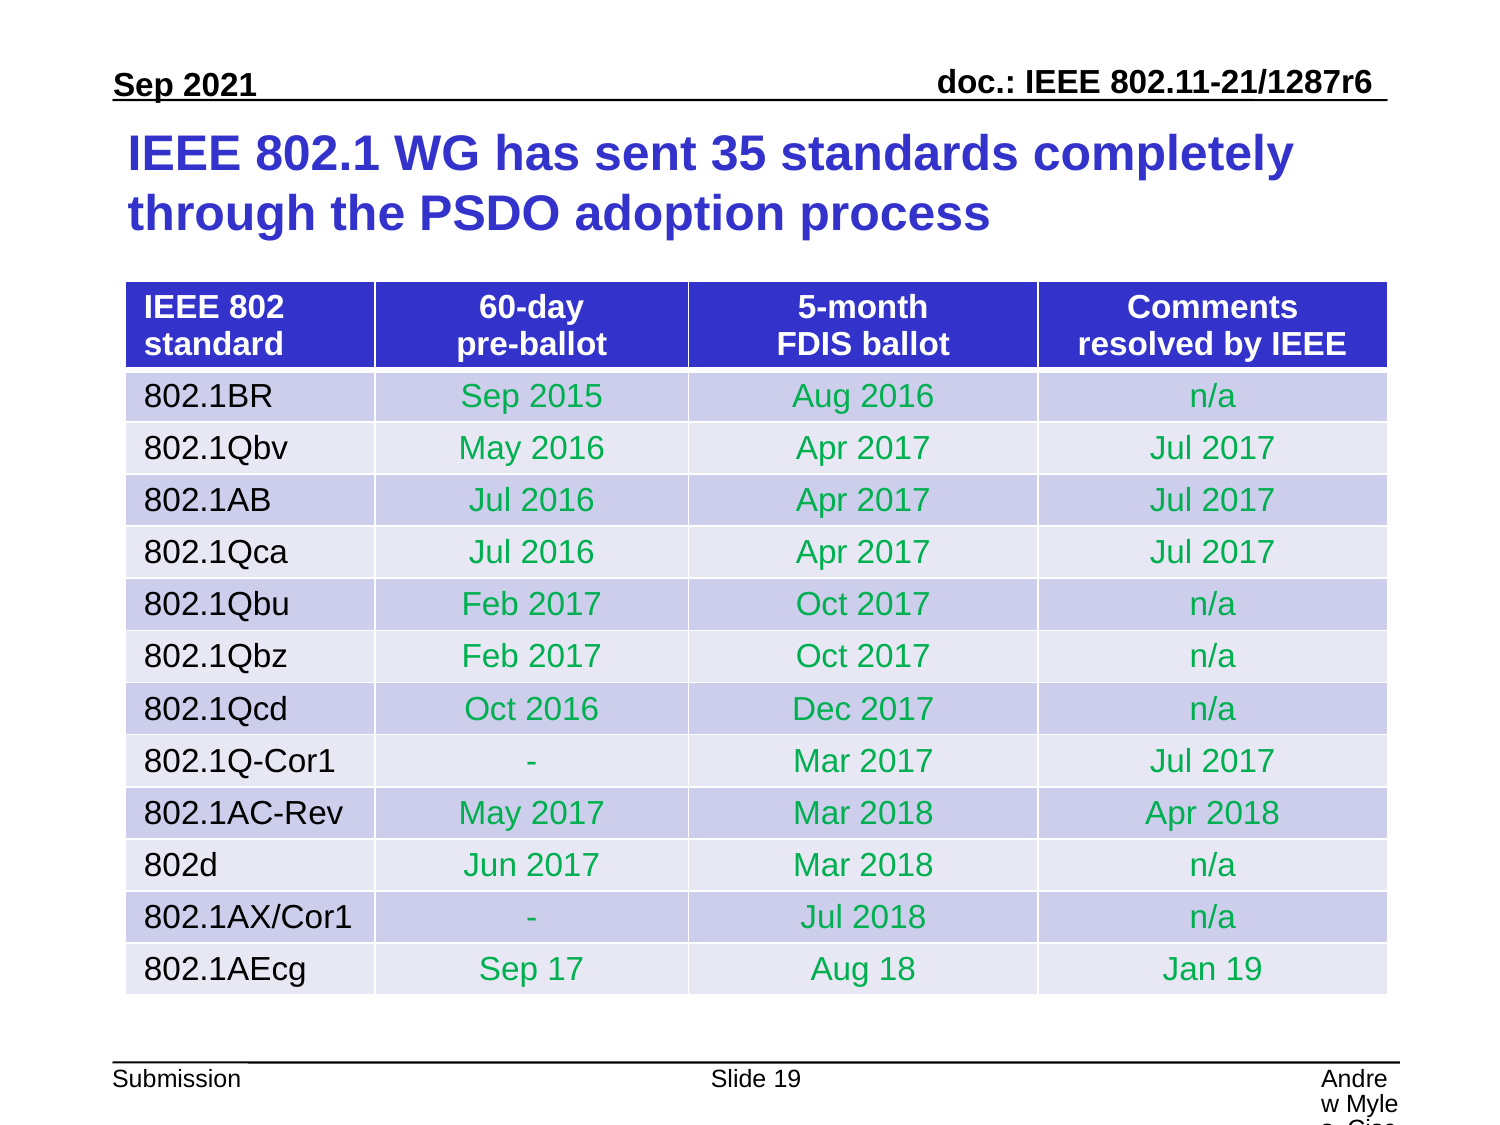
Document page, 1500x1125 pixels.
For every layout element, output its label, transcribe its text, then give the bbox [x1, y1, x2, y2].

table_cell n/a [1039, 683, 1387, 734]
table_cell Sep 17 [376, 944, 688, 994]
table_cell n/a [1039, 892, 1387, 942]
table_cell Jul 2017 [1039, 475, 1387, 525]
table_cell Apr 2017 [689, 475, 1037, 525]
table_cell 802.1Qcd [126, 683, 374, 734]
table_cell May 2017 [376, 788, 688, 838]
table_cell Oct 2017 [689, 579, 1037, 630]
table_header IEEE 802 standard [126, 282, 374, 367]
table_cell Apr 2017 [689, 423, 1037, 473]
footer Andrew Myles, Cisco [1320, 1061, 1402, 1093]
table_cell - [376, 892, 688, 942]
table_cell 802.1AB [126, 475, 374, 525]
table_cell Jul 2016 [376, 527, 688, 577]
table_cell Mar 2017 [689, 735, 1037, 786]
table_cell n/a [1039, 631, 1387, 682]
table_cell Jul 2018 [689, 892, 1037, 942]
table_header 60-day pre-ballot [376, 282, 688, 367]
table_cell Aug 2016 [689, 373, 1037, 421]
table_cell n/a [1039, 579, 1387, 630]
table_cell 802.1AX/Cor1 [126, 892, 374, 942]
slide_number Slide 19 [709, 1061, 803, 1093]
table_cell n/a [1039, 840, 1387, 890]
table_cell 802.1AEcg [126, 944, 374, 994]
table_cell 802.1Qbu [126, 579, 374, 630]
table_cell Jul 2017 [1039, 527, 1387, 577]
table_cell Jun 2017 [376, 840, 688, 890]
table_cell - [376, 735, 688, 786]
table_cell Dec 2017 [689, 683, 1037, 734]
table_cell Oct 2017 [689, 631, 1037, 682]
table_cell Mar 2018 [689, 788, 1037, 838]
table_cell Sep 2015 [376, 373, 688, 421]
table_cell Apr 2017 [689, 527, 1037, 577]
title IEEE 802.1 WG has sent 35 standards completely through the PSDO adoption process [112, 112, 1388, 288]
table_cell 802d [126, 840, 374, 890]
table_cell 802.1Qbv [126, 423, 374, 473]
table_cell 802.1Qca [126, 527, 374, 577]
table_cell Aug 18 [689, 944, 1037, 994]
table_header 5-month FDIS ballot [689, 282, 1037, 367]
table_cell Mar 2018 [689, 840, 1037, 890]
table_cell May 2016 [376, 423, 688, 473]
table_cell 802.1Q-Cor1 [126, 735, 374, 786]
table_cell Oct 2016 [376, 683, 688, 734]
table_cell Feb 2017 [376, 631, 688, 682]
table_cell n/a [1039, 373, 1387, 421]
table_cell Jan 19 [1039, 944, 1387, 994]
table_cell 802.1Qbz [126, 631, 374, 682]
table_cell Jul 2017 [1039, 735, 1387, 786]
table_header Comments resolved by IEEE [1039, 282, 1387, 367]
table_cell 802.1AC-Rev [126, 788, 374, 838]
table_cell Feb 2017 [376, 579, 688, 630]
table_cell Apr 2018 [1039, 788, 1387, 838]
table_cell 802.1BR [126, 373, 374, 421]
table_cell Jul 2016 [376, 475, 688, 525]
table_cell Jul 2017 [1039, 423, 1387, 473]
